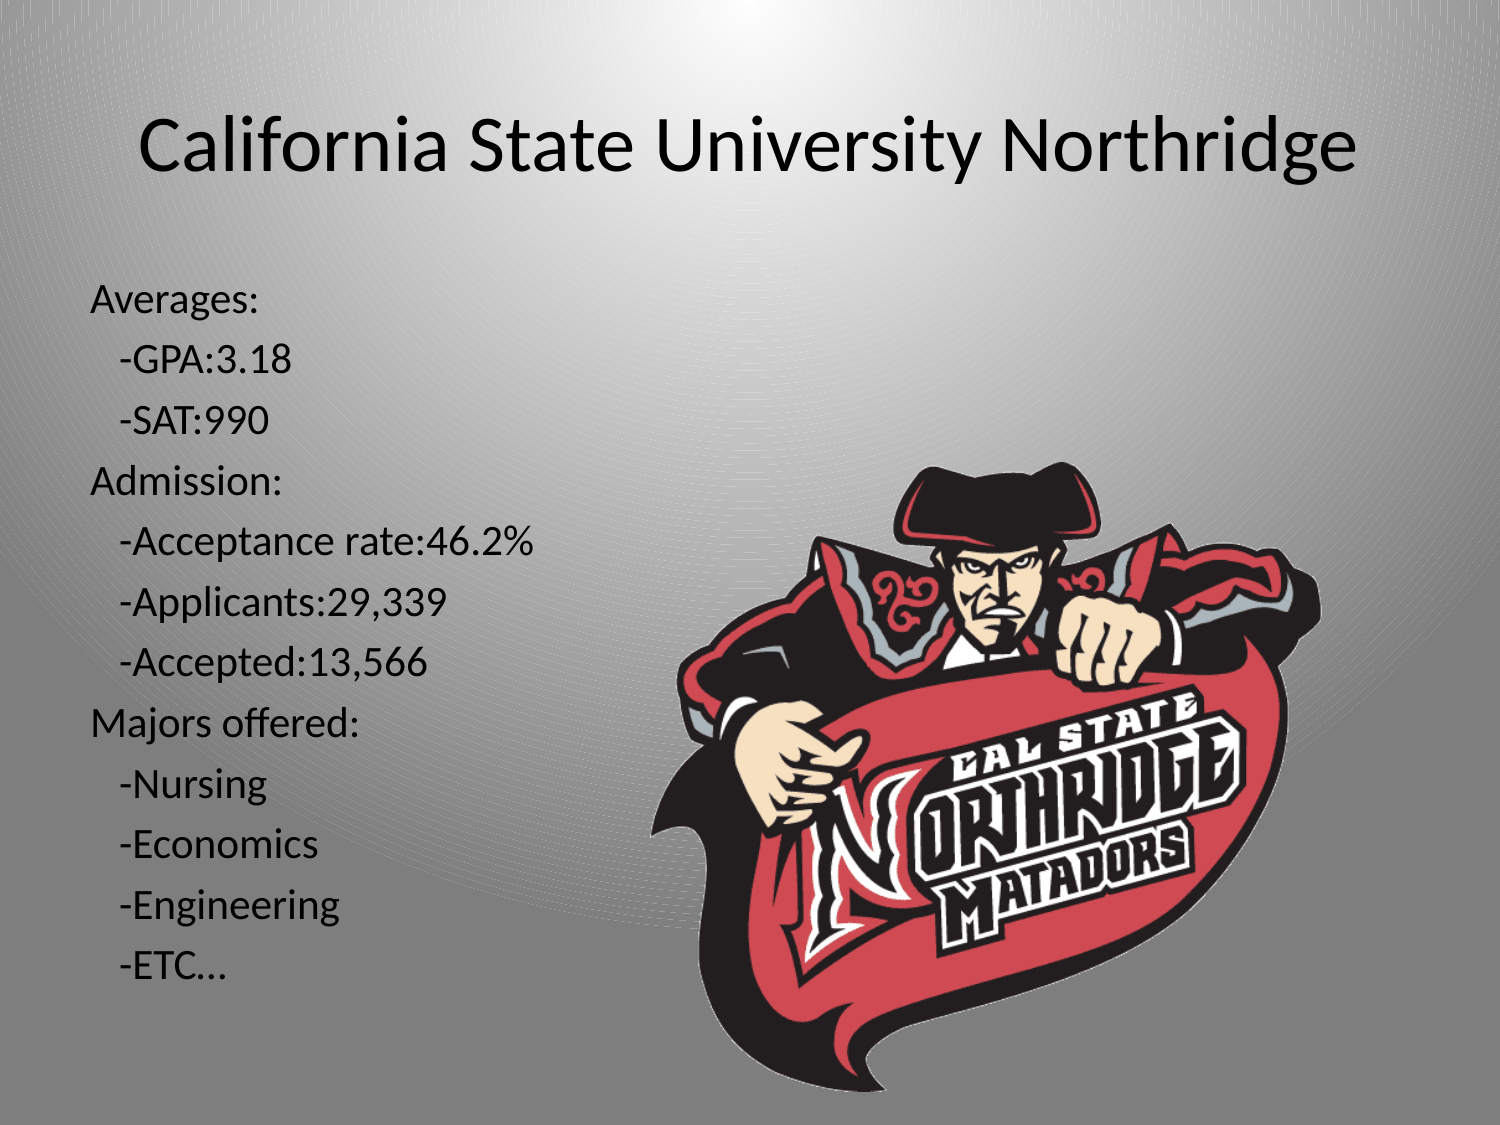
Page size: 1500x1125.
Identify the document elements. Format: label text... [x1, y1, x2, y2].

title California State University Northridge [75, 45, 1425, 233]
picture [649, 462, 1322, 1092]
list Averages: -GPA:3.18 -SAT:990 Admission: -Acceptance rate:46.2% -Applicants:29,339 -Accepted:13,566 Majors offered: -Nursing -Economics -Engineering -ETC… [75, 262, 1425, 1005]
